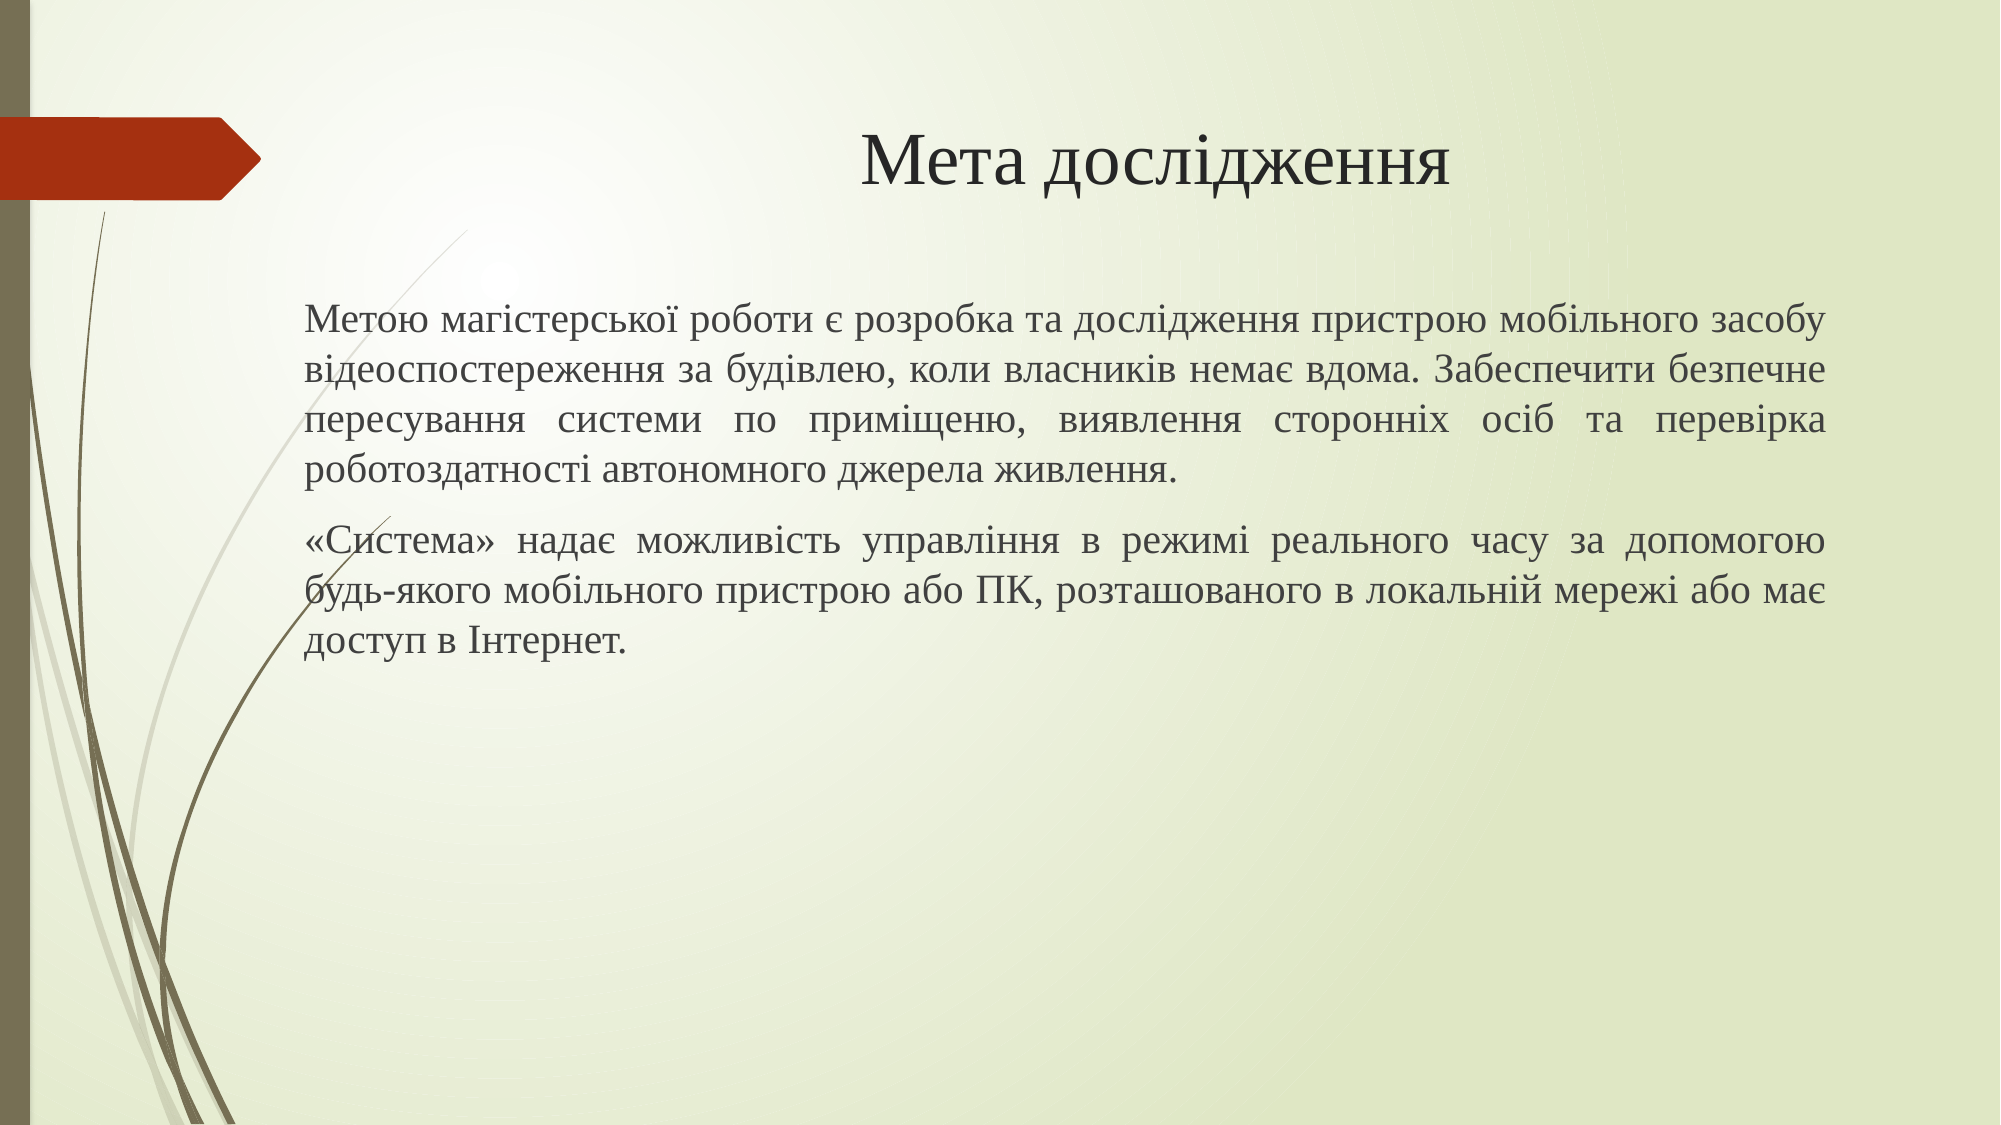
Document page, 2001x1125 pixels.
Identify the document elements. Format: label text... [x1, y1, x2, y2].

list Метою магістерської роботи є розробка та дослідження пристрою мобільного засобу відеоспостереження за будівлею, коли власників немає вдома. Забеспечити безпечне пересування системи по приміщеню, виявлення сторонніх осіб та перевірка роботоздатності автономного джерела живлення. «Система» надає можливість управління в режимі реального часу за допомогою будь-якого мобільного пристрою або ПК, розташованого в локальній мережі або має доступ в Інтернет. [288, 283, 1842, 1019]
title Мета дослідження [424, 102, 1888, 313]
